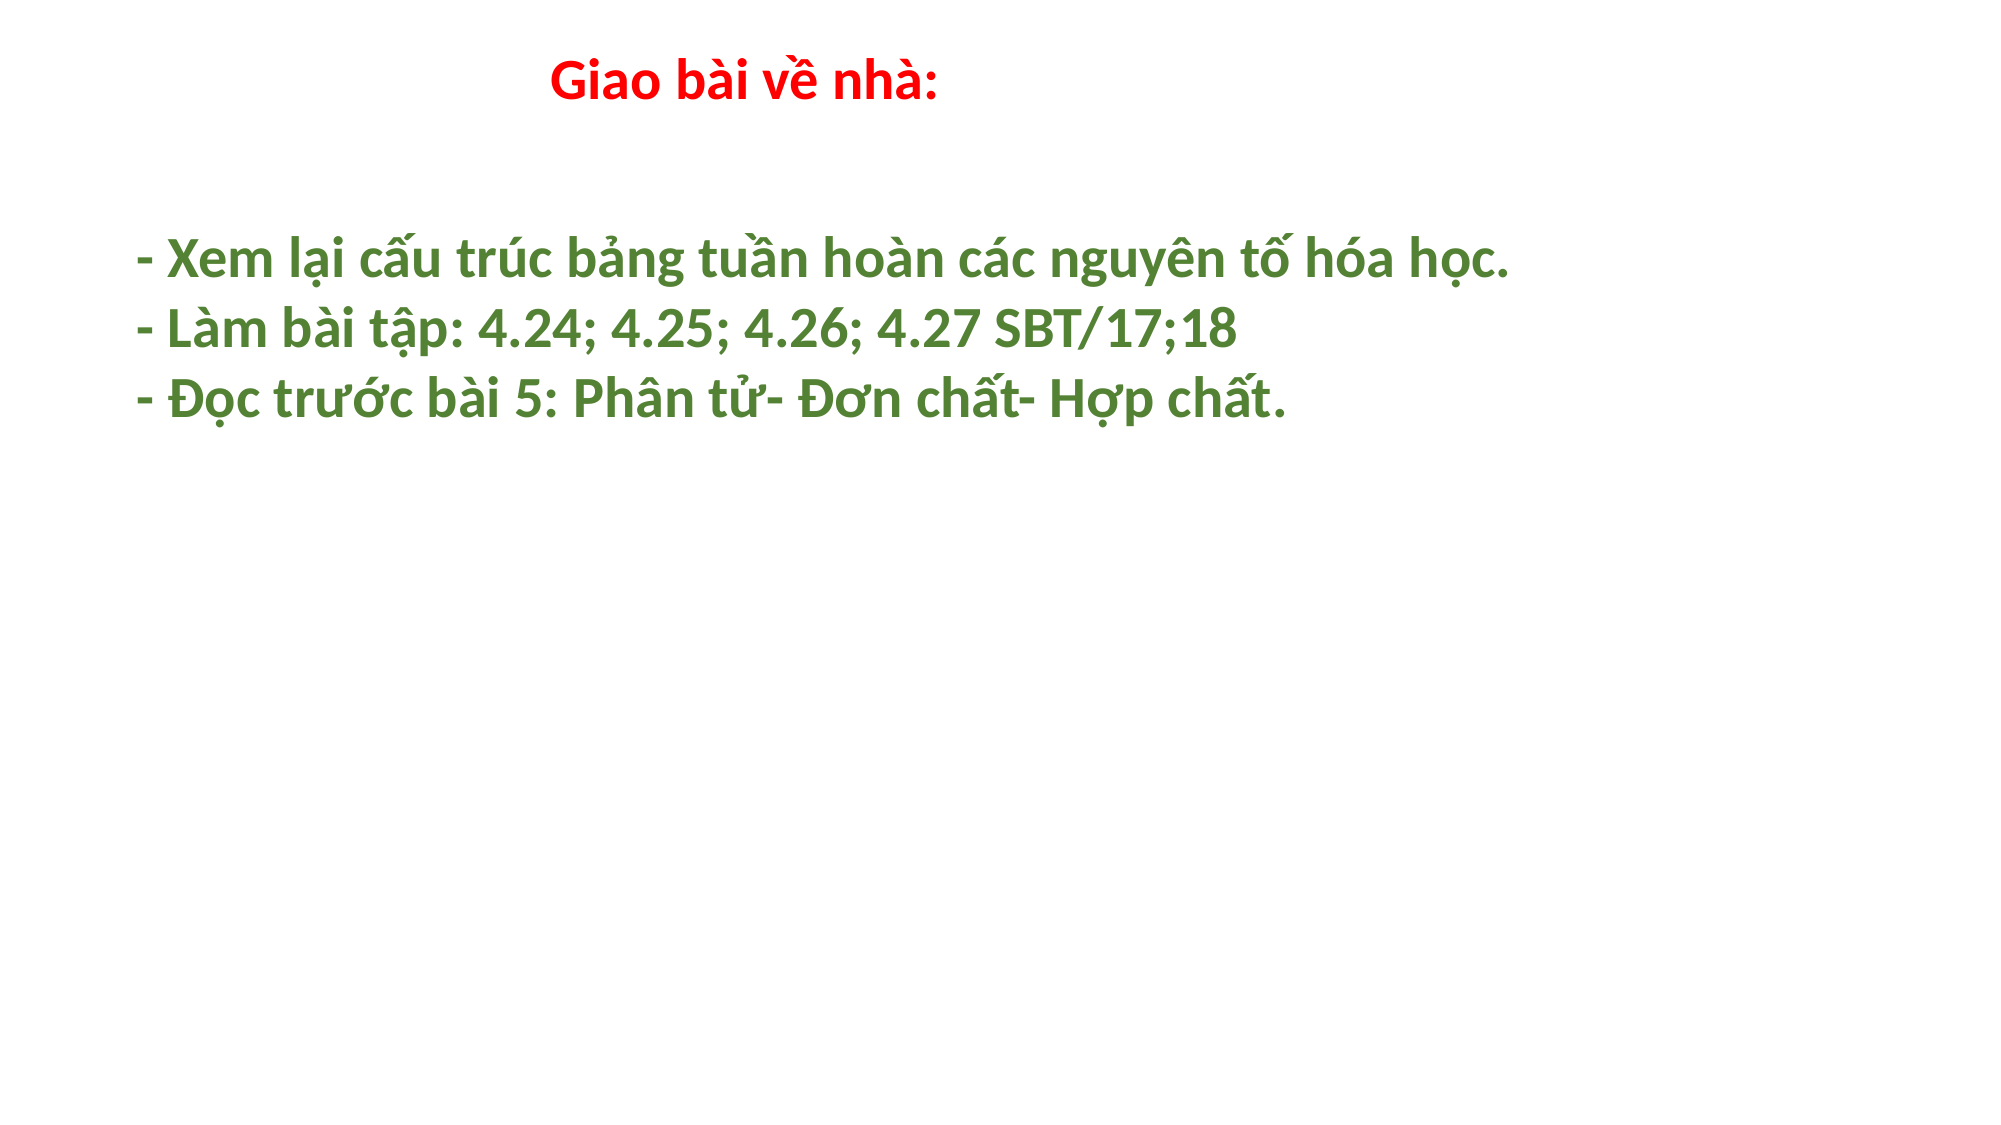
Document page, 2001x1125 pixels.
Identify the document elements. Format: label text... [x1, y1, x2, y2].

text_box Giao bài về nhà: [535, 34, 1246, 119]
text_box - Xem lại cấu trúc bảng tuần hoàn các nguyên tố hóa học. - Làm bài tập: 4.24; 4.25; 4.26; 4.27 SBT/17;18 - Đọc trước bài 5: Phân tử- Đơn chất- Hợp chất. [121, 212, 1768, 437]
